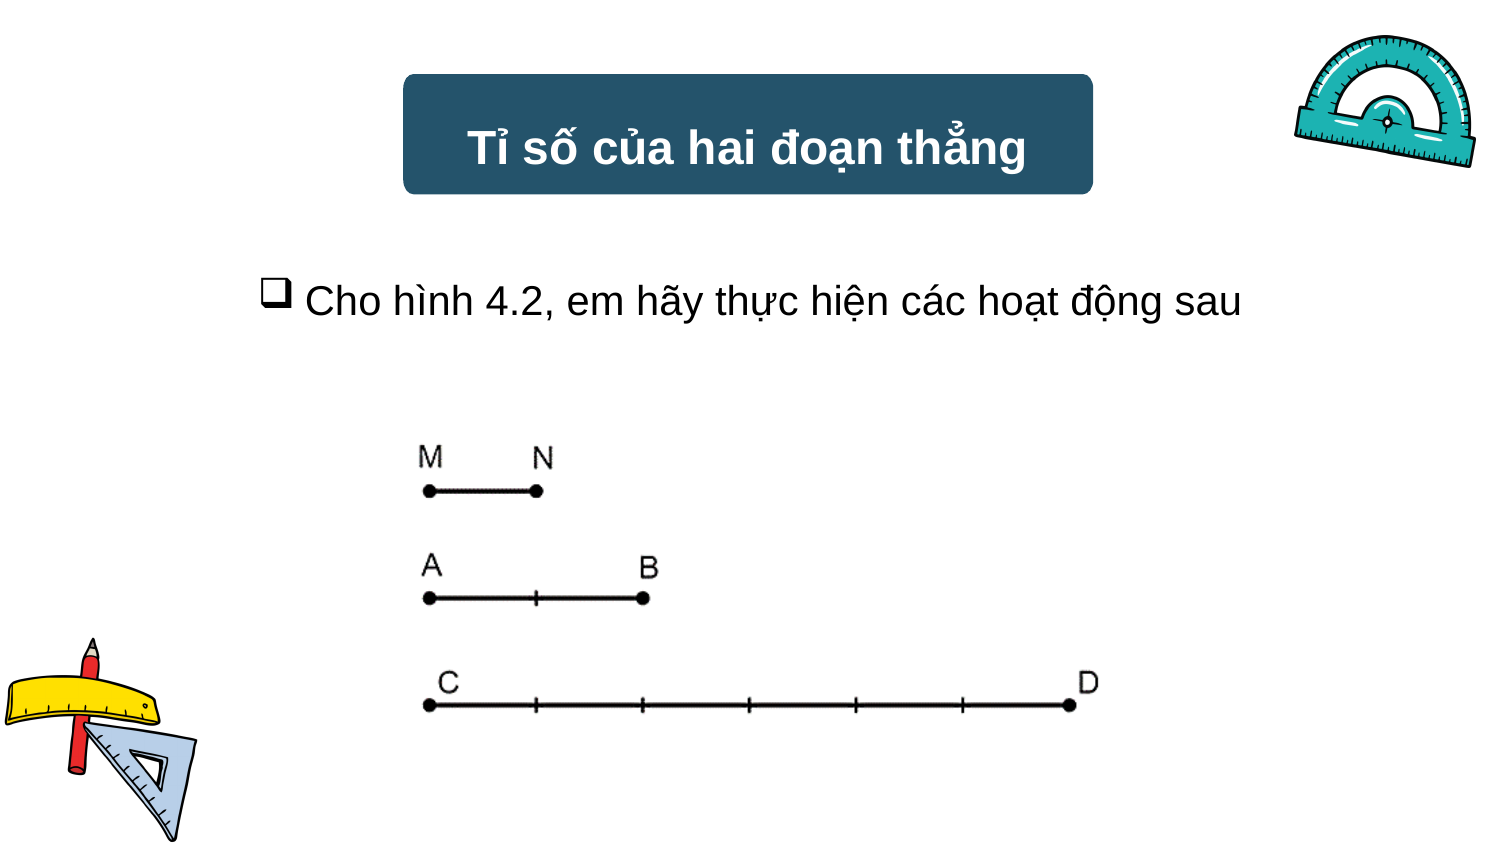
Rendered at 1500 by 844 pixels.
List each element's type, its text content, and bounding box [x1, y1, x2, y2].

text_box Cho hình 4.2, em hãy thực hiện các hoạt động sau [243, 266, 399, 332]
picture [1293, 35, 1476, 168]
text_box Cho hình 4.2, em hãy thực hiện các hoạt động sau [1096, 266, 1285, 332]
picture [403, 428, 1109, 747]
picture [0, 612, 243, 843]
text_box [402, 73, 1094, 328]
